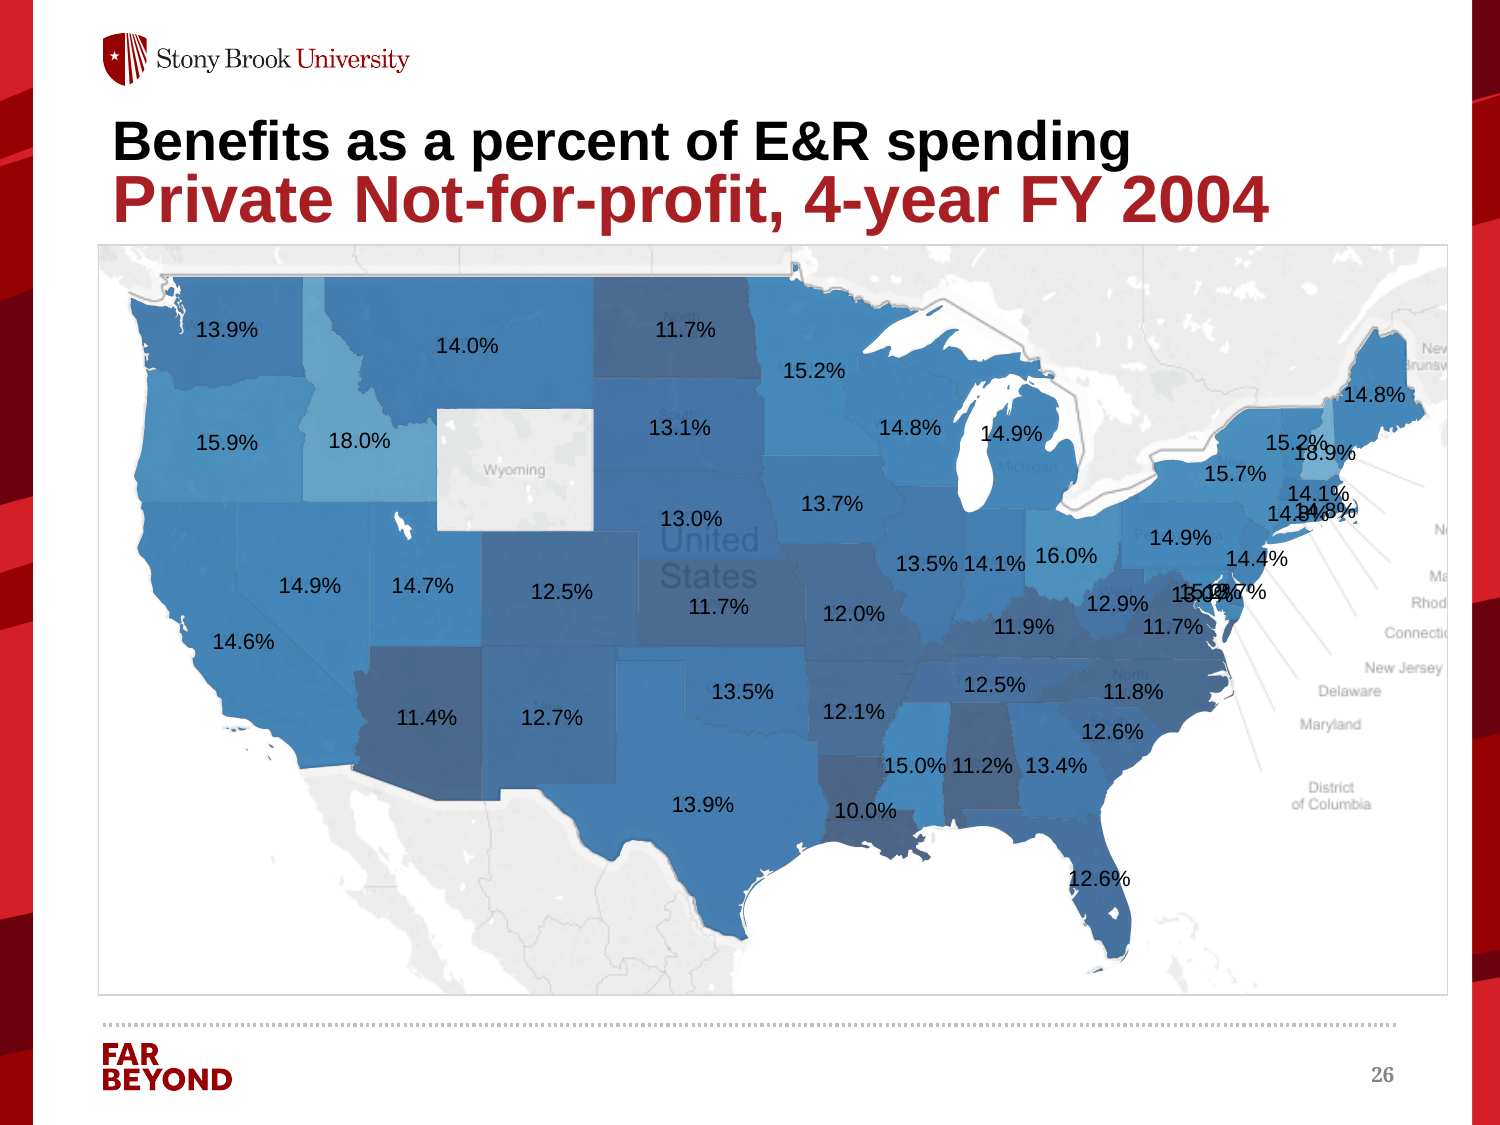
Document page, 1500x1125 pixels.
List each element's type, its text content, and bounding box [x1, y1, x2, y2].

title Benefits as a percent of E&R spending Private Not-for-profit, 4-year FY 2004 [97, 110, 1409, 244]
picture [103, 33, 410, 86]
picture [103, 1043, 232, 1091]
picture [97, 244, 1448, 996]
picture [0, 0, 33, 1125]
picture [1473, 0, 1500, 1125]
slide_number 26 [1071, 1054, 1409, 1114]
